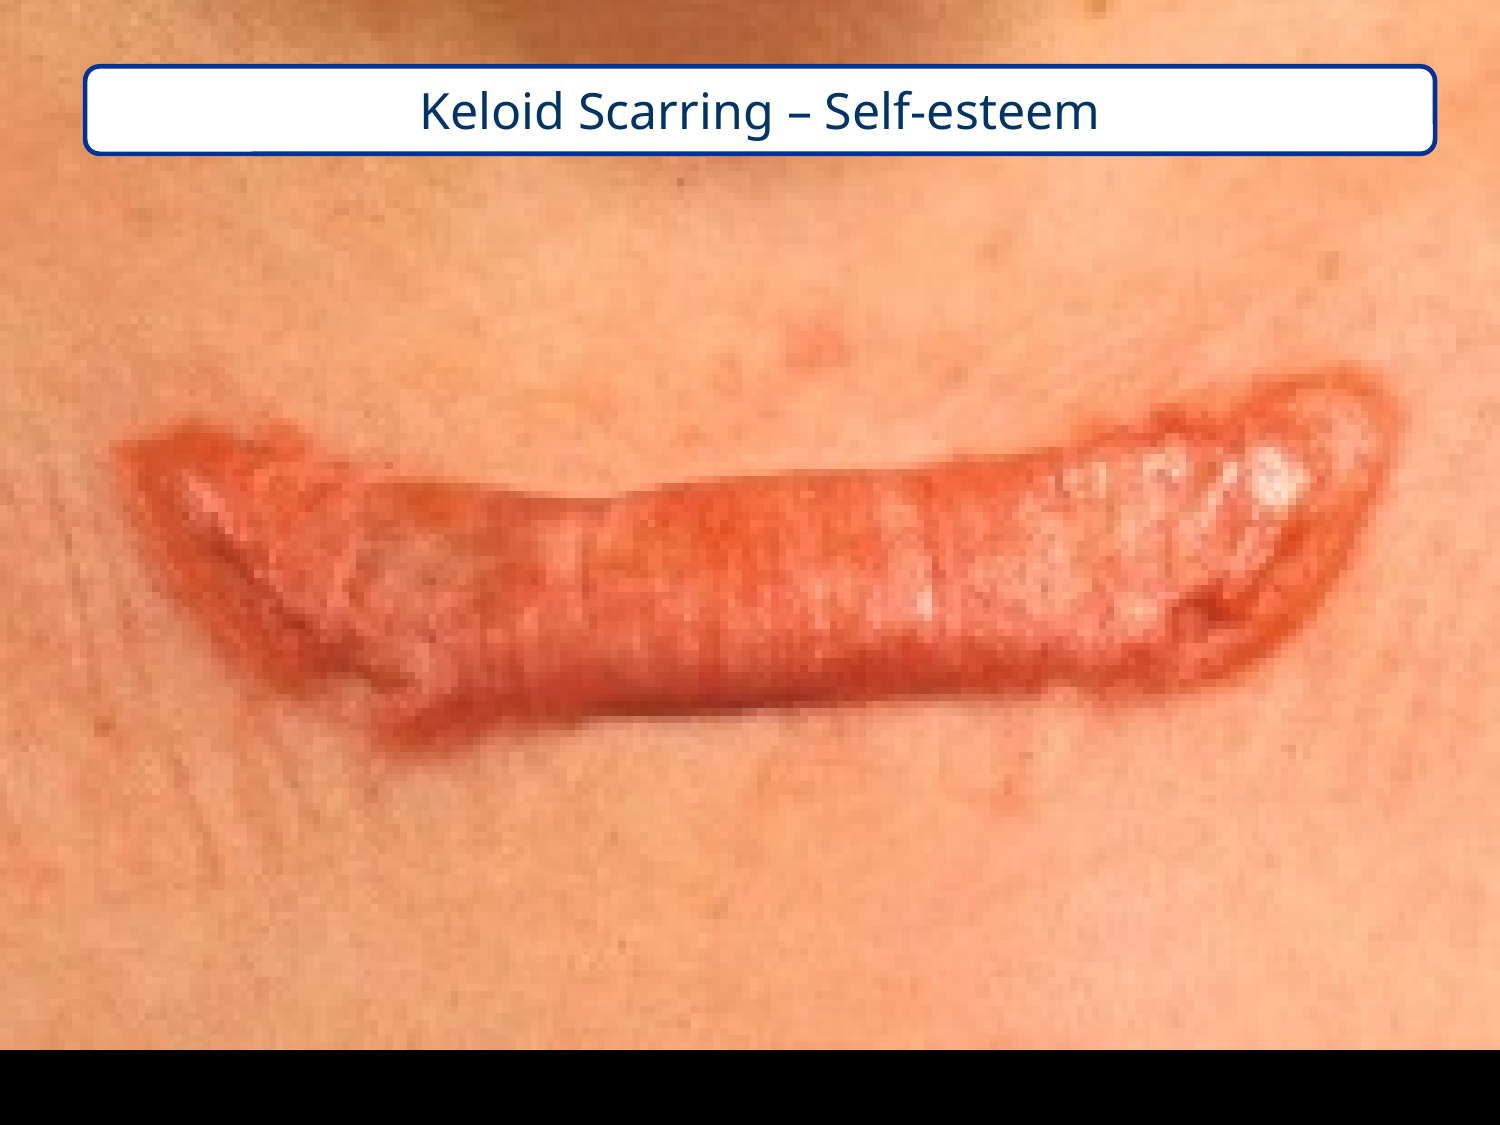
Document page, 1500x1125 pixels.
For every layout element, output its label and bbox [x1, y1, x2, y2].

list [0, 0, 1500, 1051]
